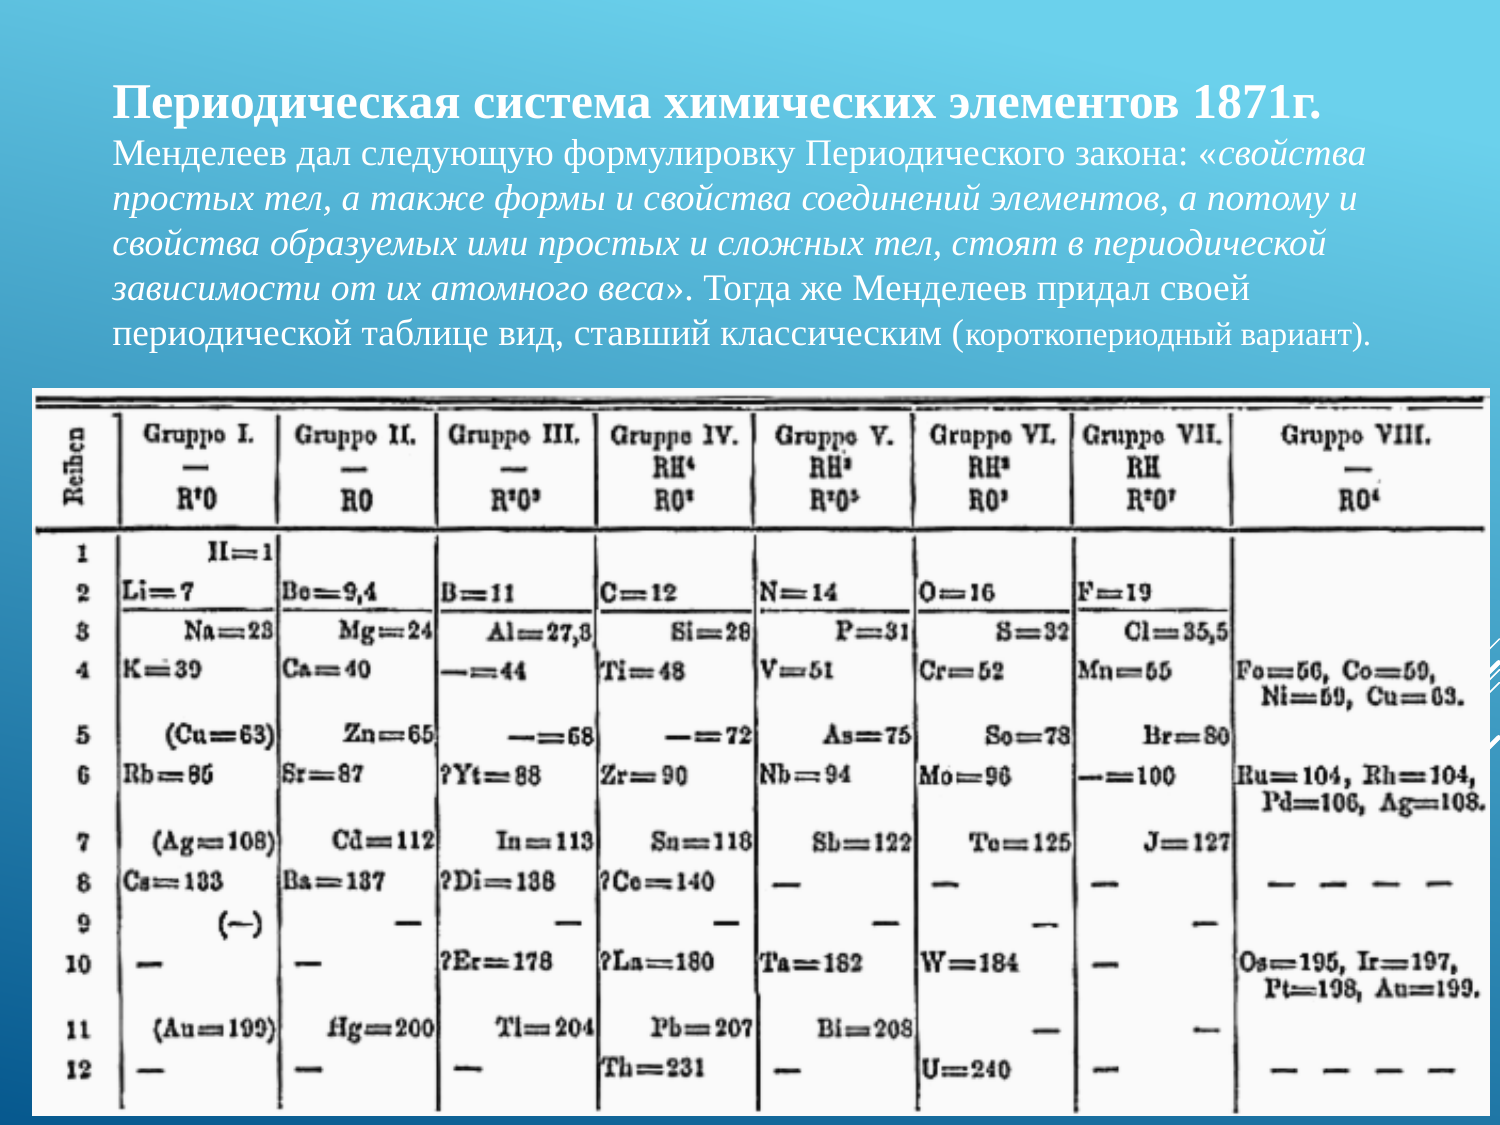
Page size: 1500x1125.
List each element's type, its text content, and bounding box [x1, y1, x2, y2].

text_box Периодическая система химических элементов 1871г. Менделеев дал следующую формулировку Периодического закона: «свойства простых тел, а также формы и свойства соединений элементов, а потому и свойства образуемых ими простых и сложных тел, стоят в периодической зависимости от их атомного веса». Тогда же Менделеев придал своей периодической таблице вид, ставший классическим (короткопериодный вариант). [97, 60, 1424, 361]
picture [31, 388, 1490, 1116]
